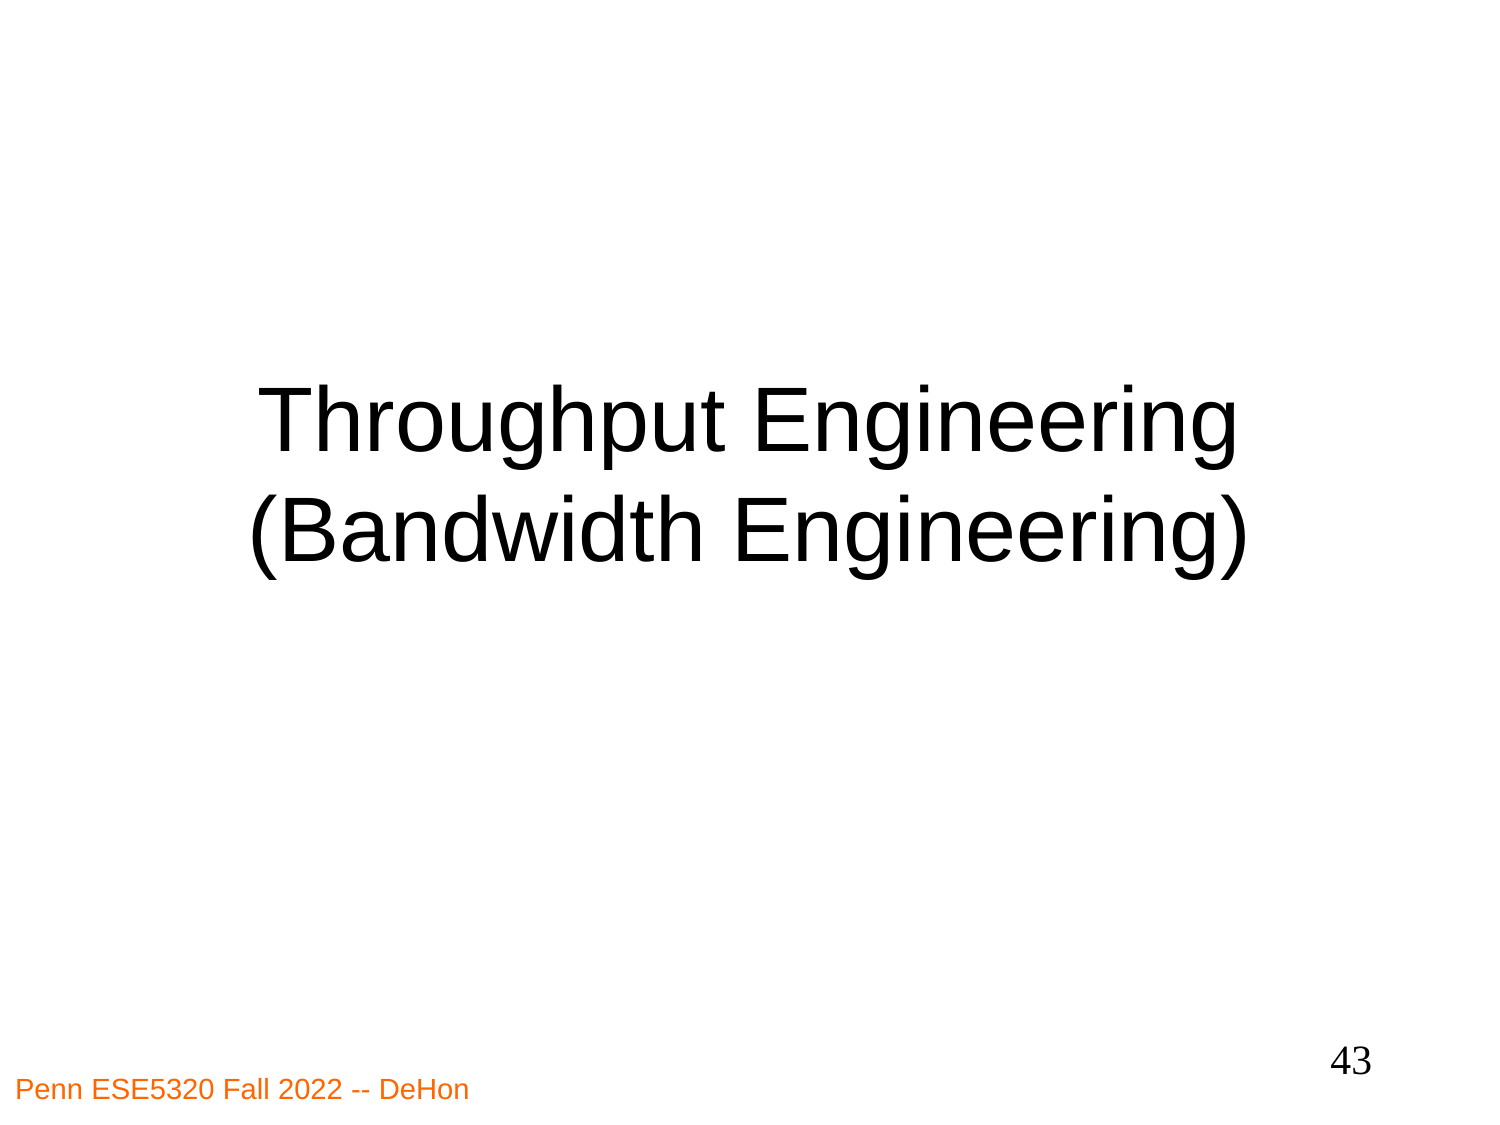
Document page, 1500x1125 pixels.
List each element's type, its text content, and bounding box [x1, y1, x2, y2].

slide_number 43 [1074, 1024, 1388, 1101]
title Throughput Engineering (Bandwidth Engineering) [112, 349, 1388, 591]
slide_number Penn ESE5320 Fall 2022 -- DeHon [0, 1062, 688, 1125]
